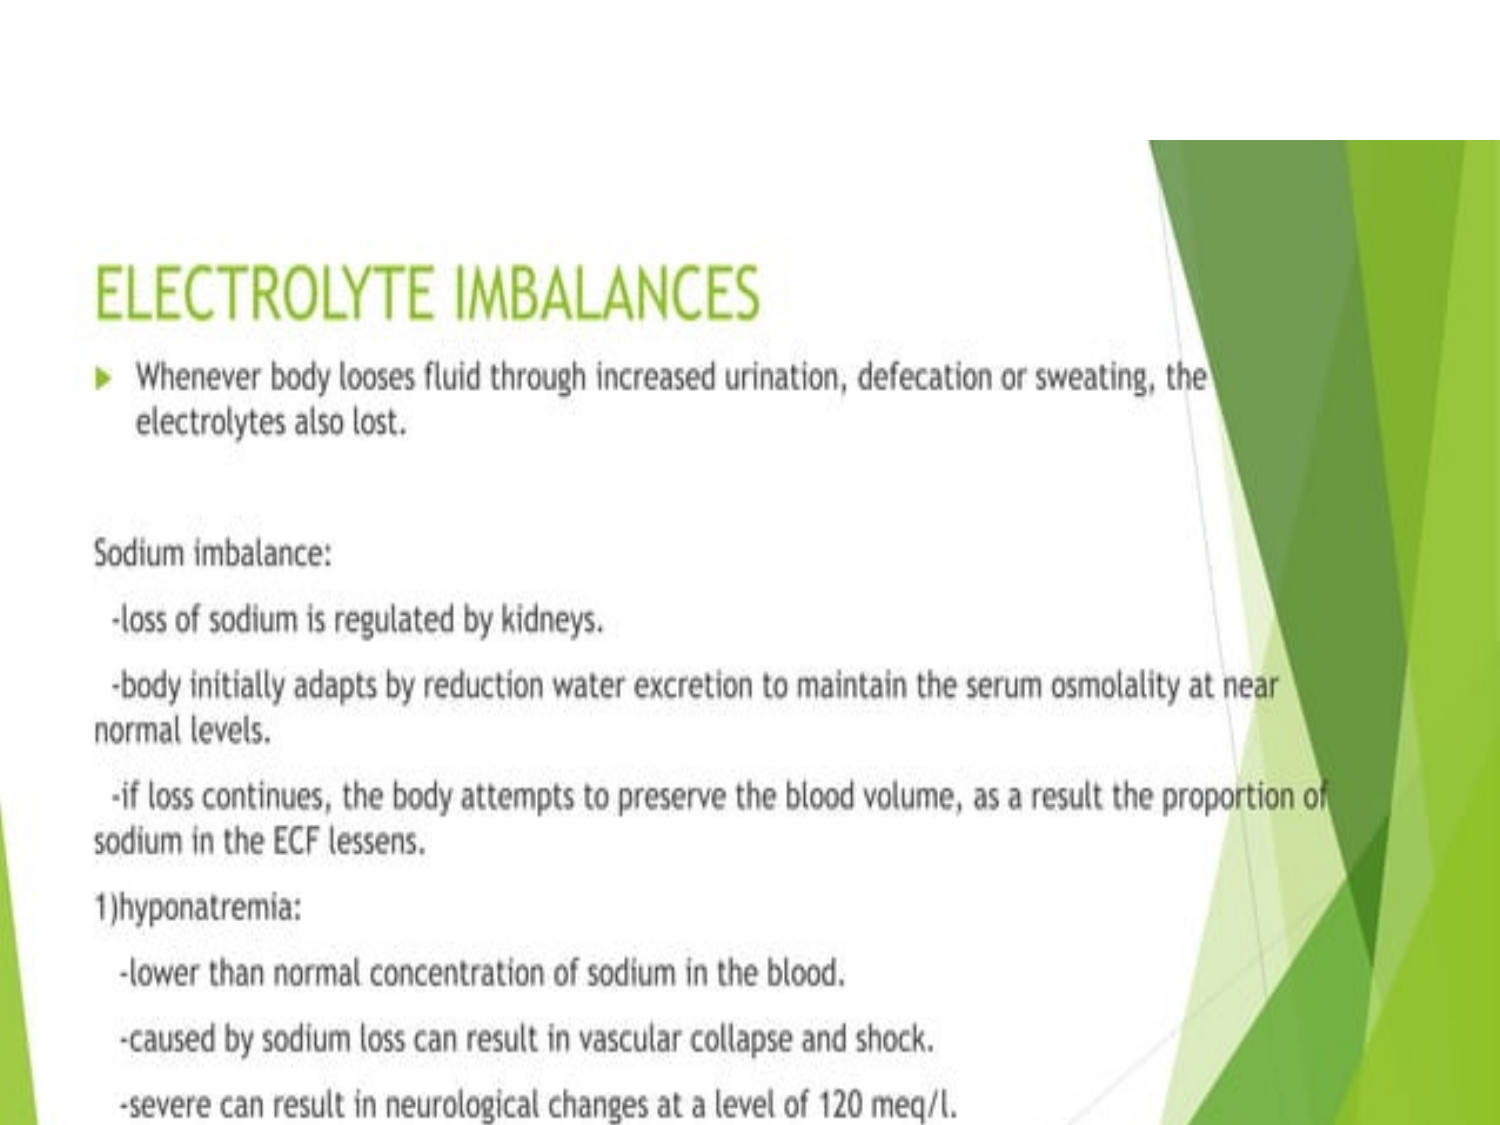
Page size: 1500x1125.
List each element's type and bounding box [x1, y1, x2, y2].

picture [0, 139, 1500, 1125]
